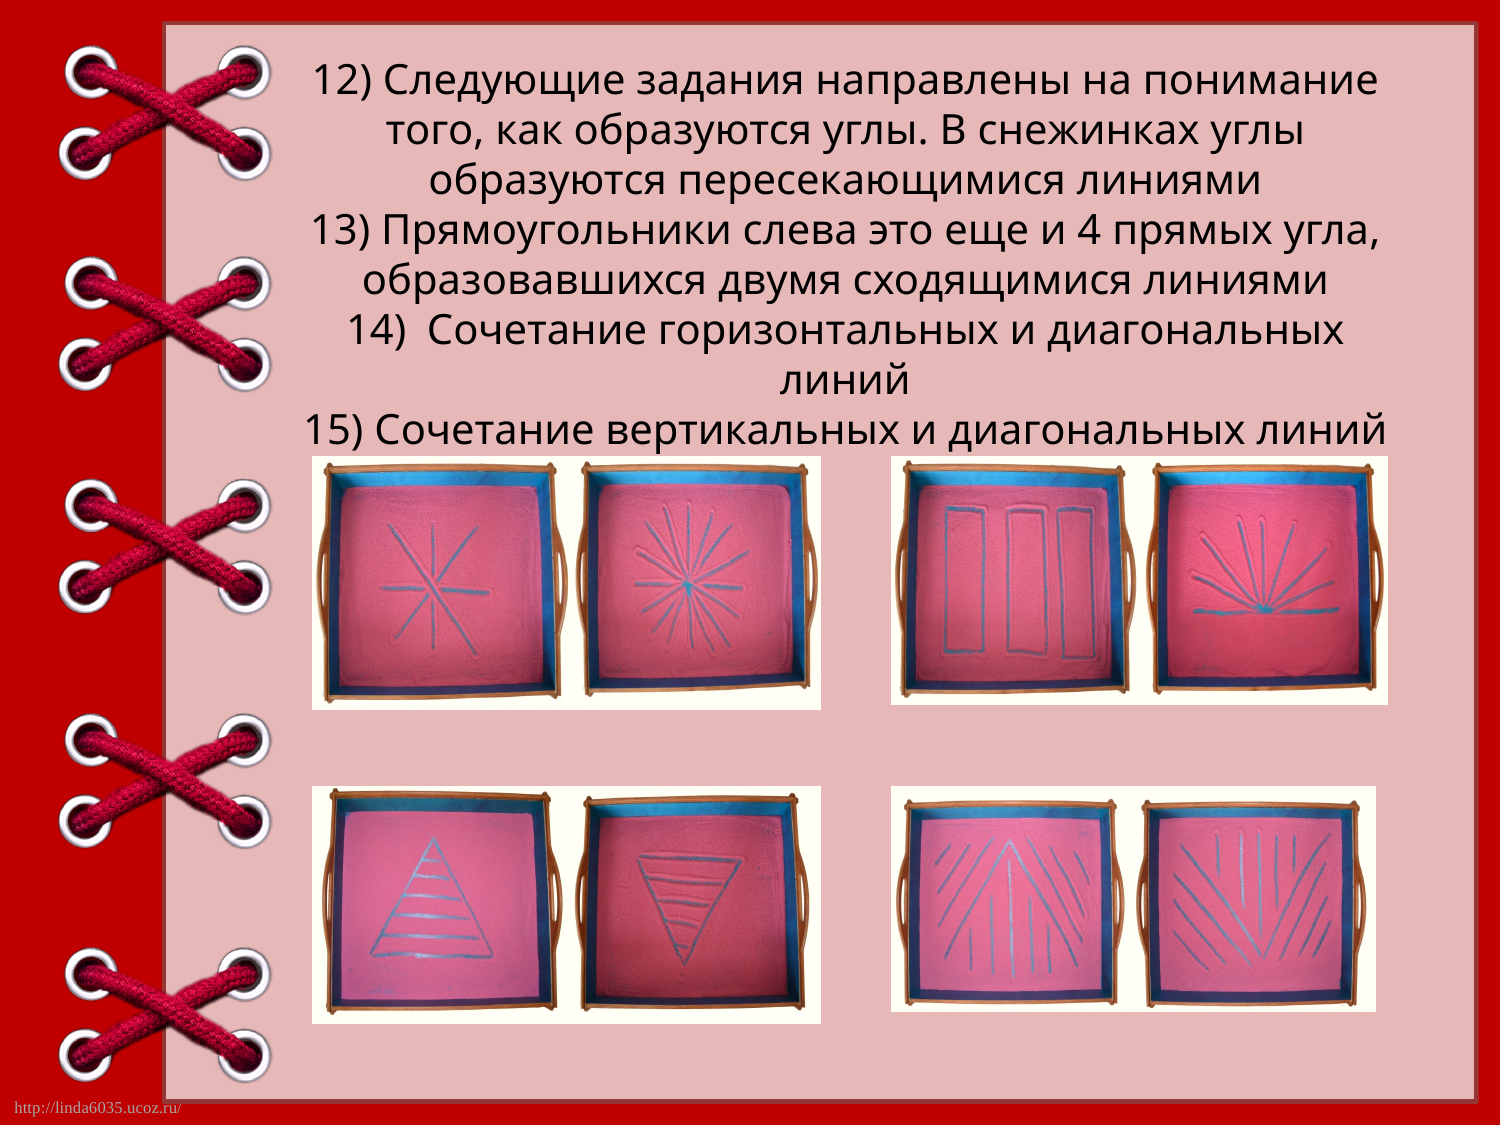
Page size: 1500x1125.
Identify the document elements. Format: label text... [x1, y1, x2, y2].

picture [312, 786, 822, 1024]
picture [35, 937, 286, 1104]
title 12) Следующие задания направлены на понимание того, как образуются углы. В снежинках углы образуются пересекающимися линиями 13) Прямоугольники слева это еще и 4 прямых угла, образовавшихся двумя сходящимися линиями 14) Сочетание горизонтальных и диагональных линий 15) Сочетание вертикальных и диагональных линий [265, 45, 1425, 209]
picture [35, 468, 286, 636]
picture [891, 455, 1389, 705]
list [312, 455, 822, 710]
picture [35, 703, 286, 870]
picture [35, 246, 286, 413]
picture [35, 35, 286, 202]
picture [891, 786, 1377, 1012]
